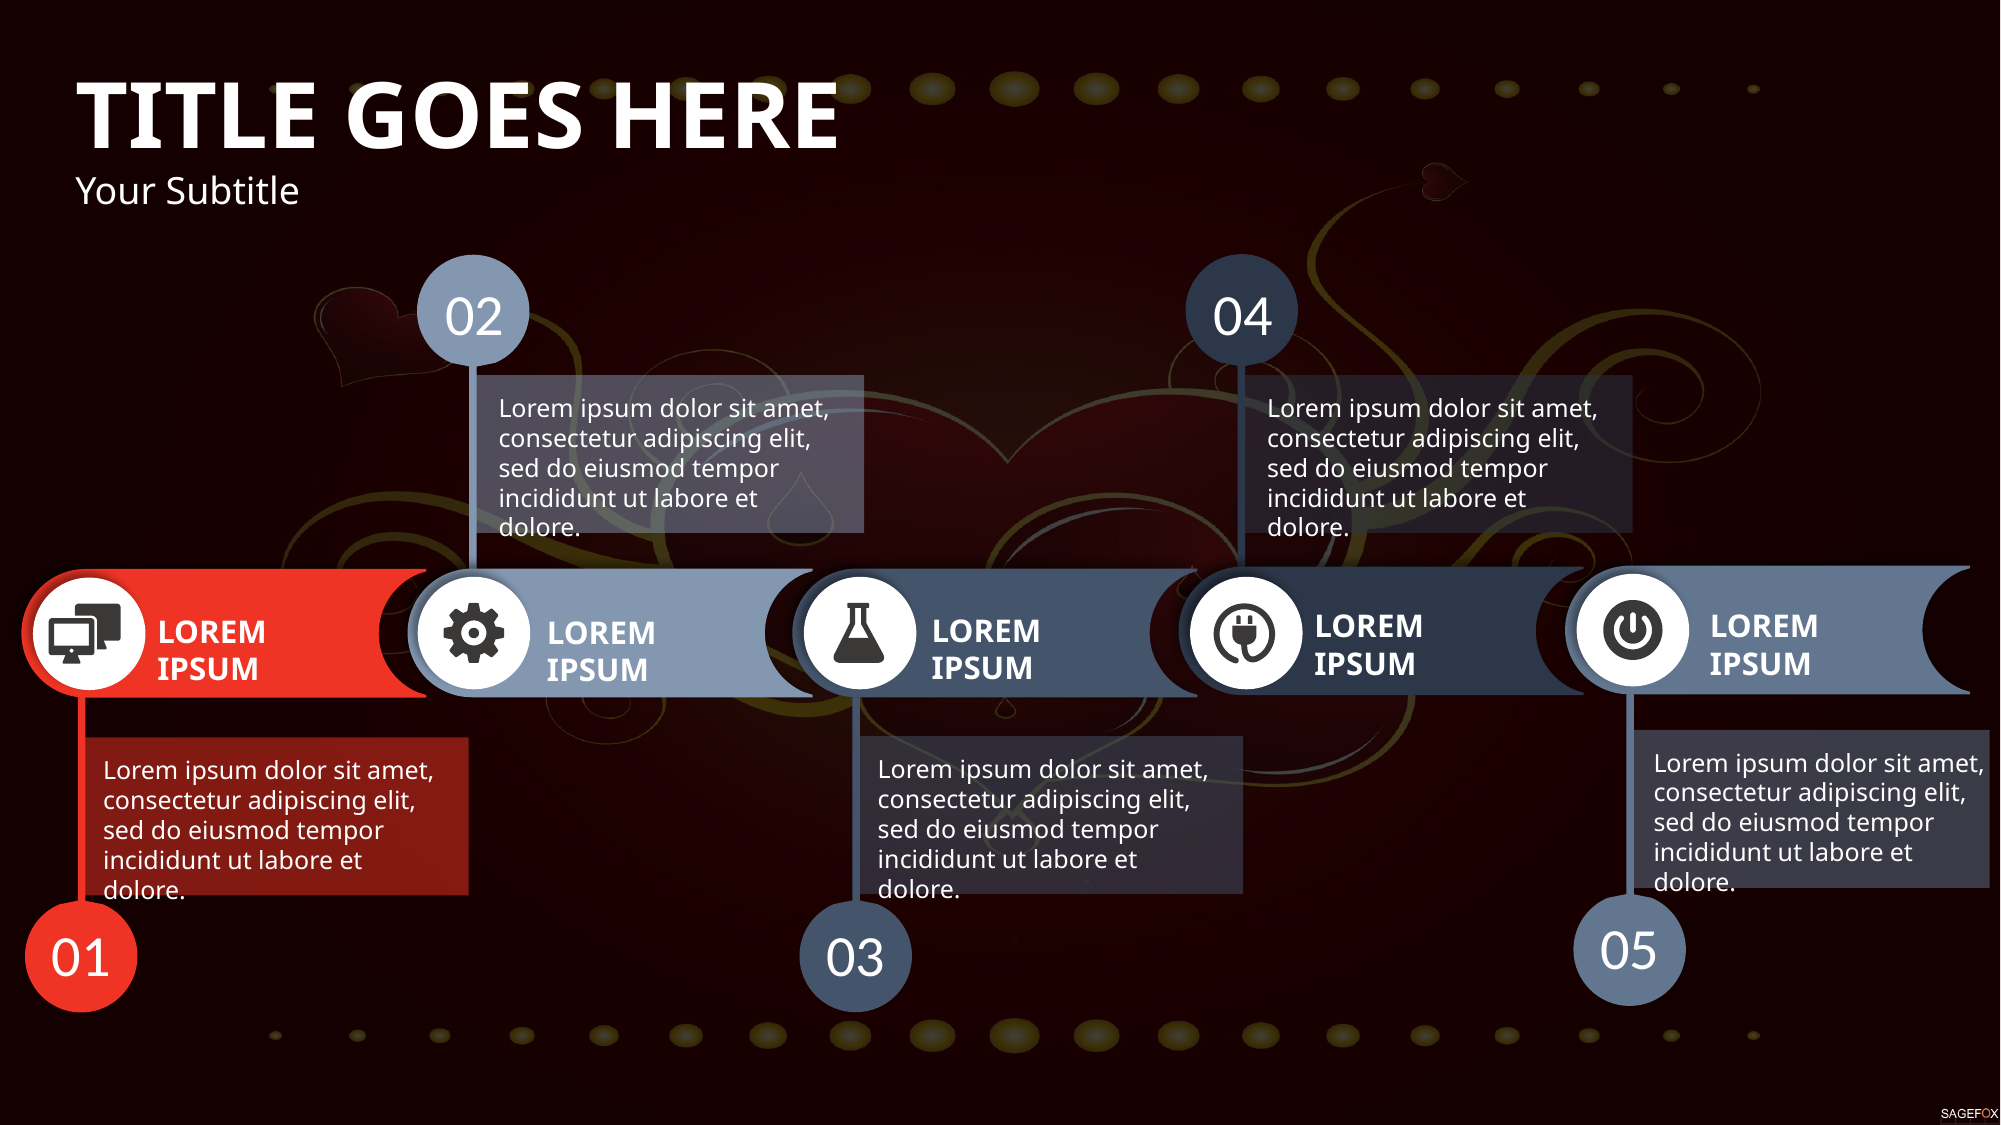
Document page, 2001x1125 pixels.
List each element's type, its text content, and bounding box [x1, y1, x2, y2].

picture [0, 0, 2001, 1125]
text_box [1642, 564, 1972, 696]
text_box LOREM IPSUM [921, 606, 1156, 691]
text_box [1180, 254, 1306, 573]
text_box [1306, 374, 1633, 533]
text_box LOREM IPSUM [1699, 601, 1934, 687]
text_box [833, 602, 885, 663]
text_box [1213, 603, 1276, 664]
text_box [416, 575, 532, 691]
text_box TITLE GOES HERE Your Subtitle [60, 49, 1036, 220]
text_box LOREM IPSUM [147, 607, 382, 693]
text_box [48, 603, 121, 664]
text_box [411, 254, 538, 574]
text_box [407, 567, 814, 699]
text_box [31, 576, 147, 692]
text_box [1575, 572, 1691, 687]
text_box [1564, 614, 1613, 687]
text_box [802, 575, 918, 691]
text_box [20, 609, 428, 699]
text_box [791, 567, 1199, 699]
text_box LOREM IPSUM [536, 608, 772, 694]
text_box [1693, 729, 2000, 888]
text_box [792, 693, 919, 1013]
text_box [145, 737, 469, 896]
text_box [538, 374, 865, 533]
text_box [1603, 600, 1663, 661]
text_box [1273, 565, 1585, 618]
text_box [98, 567, 420, 619]
text_box [1177, 595, 1571, 697]
text_box [1189, 575, 1304, 691]
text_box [443, 602, 505, 663]
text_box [18, 693, 145, 1013]
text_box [919, 736, 1244, 895]
text_box LOREM IPSUM [1304, 601, 1539, 687]
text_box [1566, 687, 1693, 1006]
